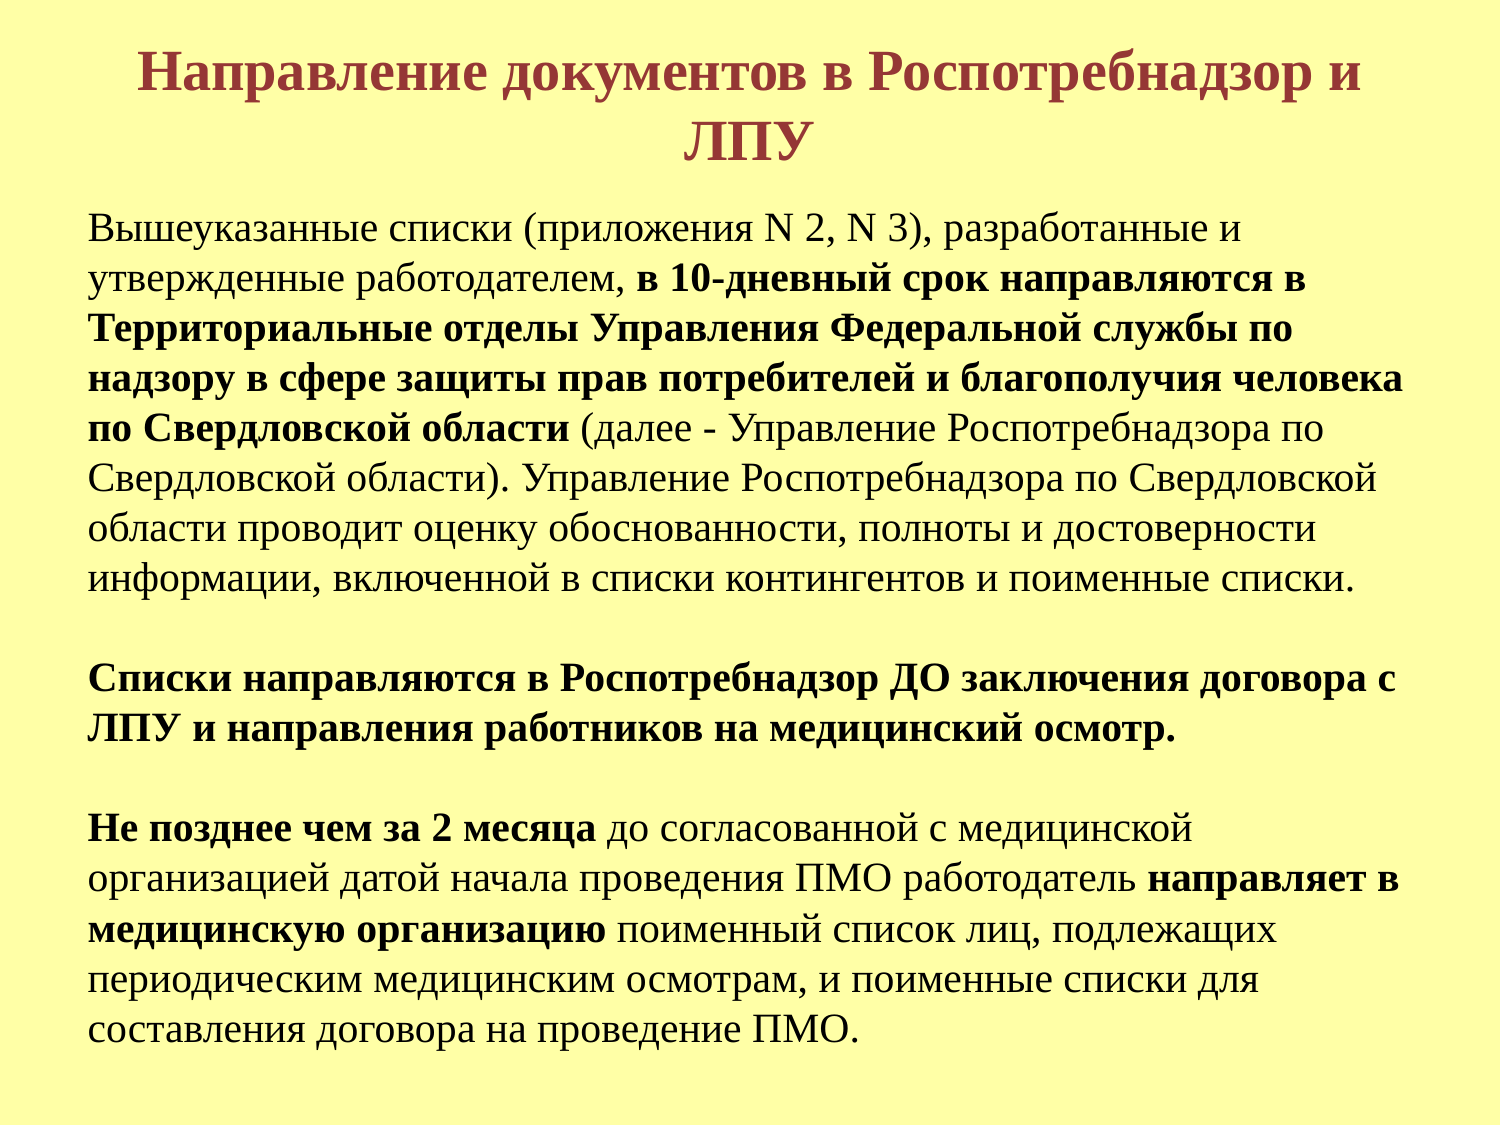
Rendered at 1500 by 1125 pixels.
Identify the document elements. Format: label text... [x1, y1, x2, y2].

title Направление документов в Роспотребнадзор и ЛПУ [118, 32, 1382, 174]
list Вышеуказанные списки (приложения N 2, N 3), разработанные и утвержденные работодателем, в 10-дневный срок направляются в Территориальные отделы Управления Федеральной службы по надзору в сфере защиты прав потребителей и благополучия человека по Свердловской области (далее - Управление Роспотребнадзора по Свердловской области). Управление Роспотребнадзора по Свердловской области проводит оценку обоснованности, полноты и достоверности информации, включенной в списки контингентов и поименные списки. Списки направляются в Роспотребнадзор ДО заключения договора с ЛПУ и направления работников на медицинский осмотр. Не позднее чем за 2 месяца до согласованной с медицинской организацией датой начала проведения ПМО работодатель направляет в медицинскую организацию поименный список лиц, подлежащих периодическим медицинским осмотрам, и поименные списки для составления договора на проведение ПМО. [87, 200, 1413, 1059]
